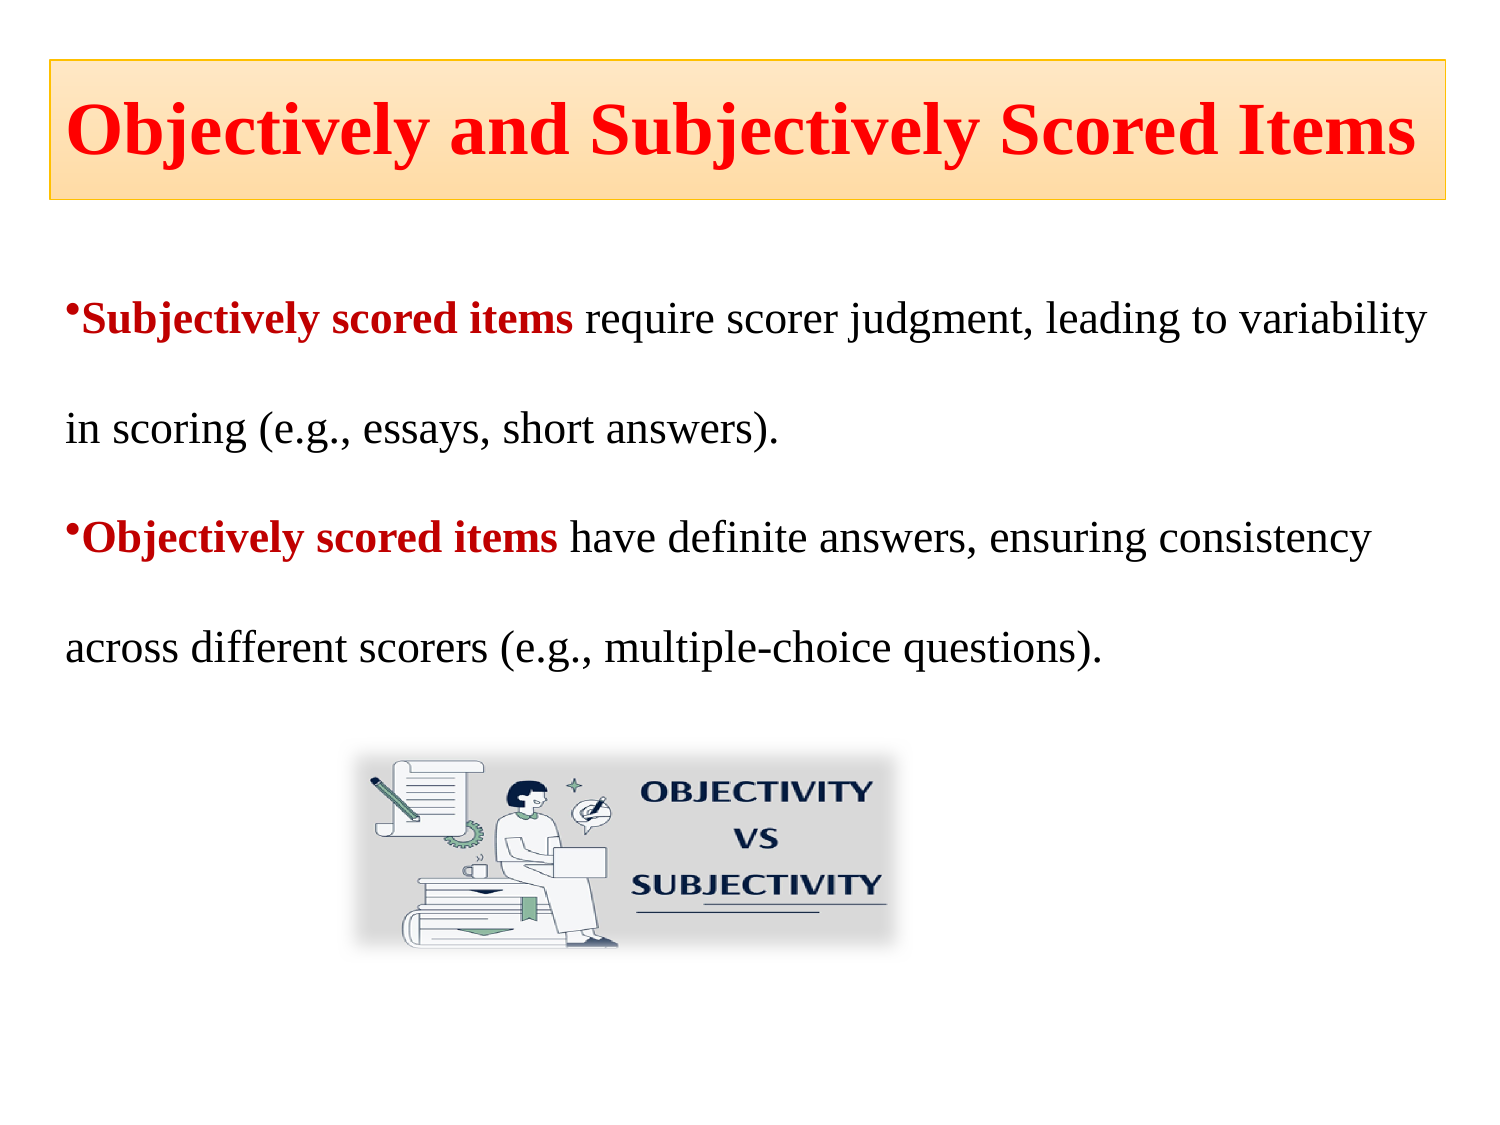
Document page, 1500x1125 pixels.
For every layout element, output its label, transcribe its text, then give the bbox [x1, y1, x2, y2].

list Subjectively scored items require scorer judgment, leading to variability in scoring (e.g., essays, short answers). Objectively scored items have definite answers, ensuring consistency across different scorers (e.g., multiple-choice questions). [50, 224, 1446, 1125]
title Objectively and Subjectively Scored Items [49, 59, 1446, 200]
picture [337, 737, 913, 963]
